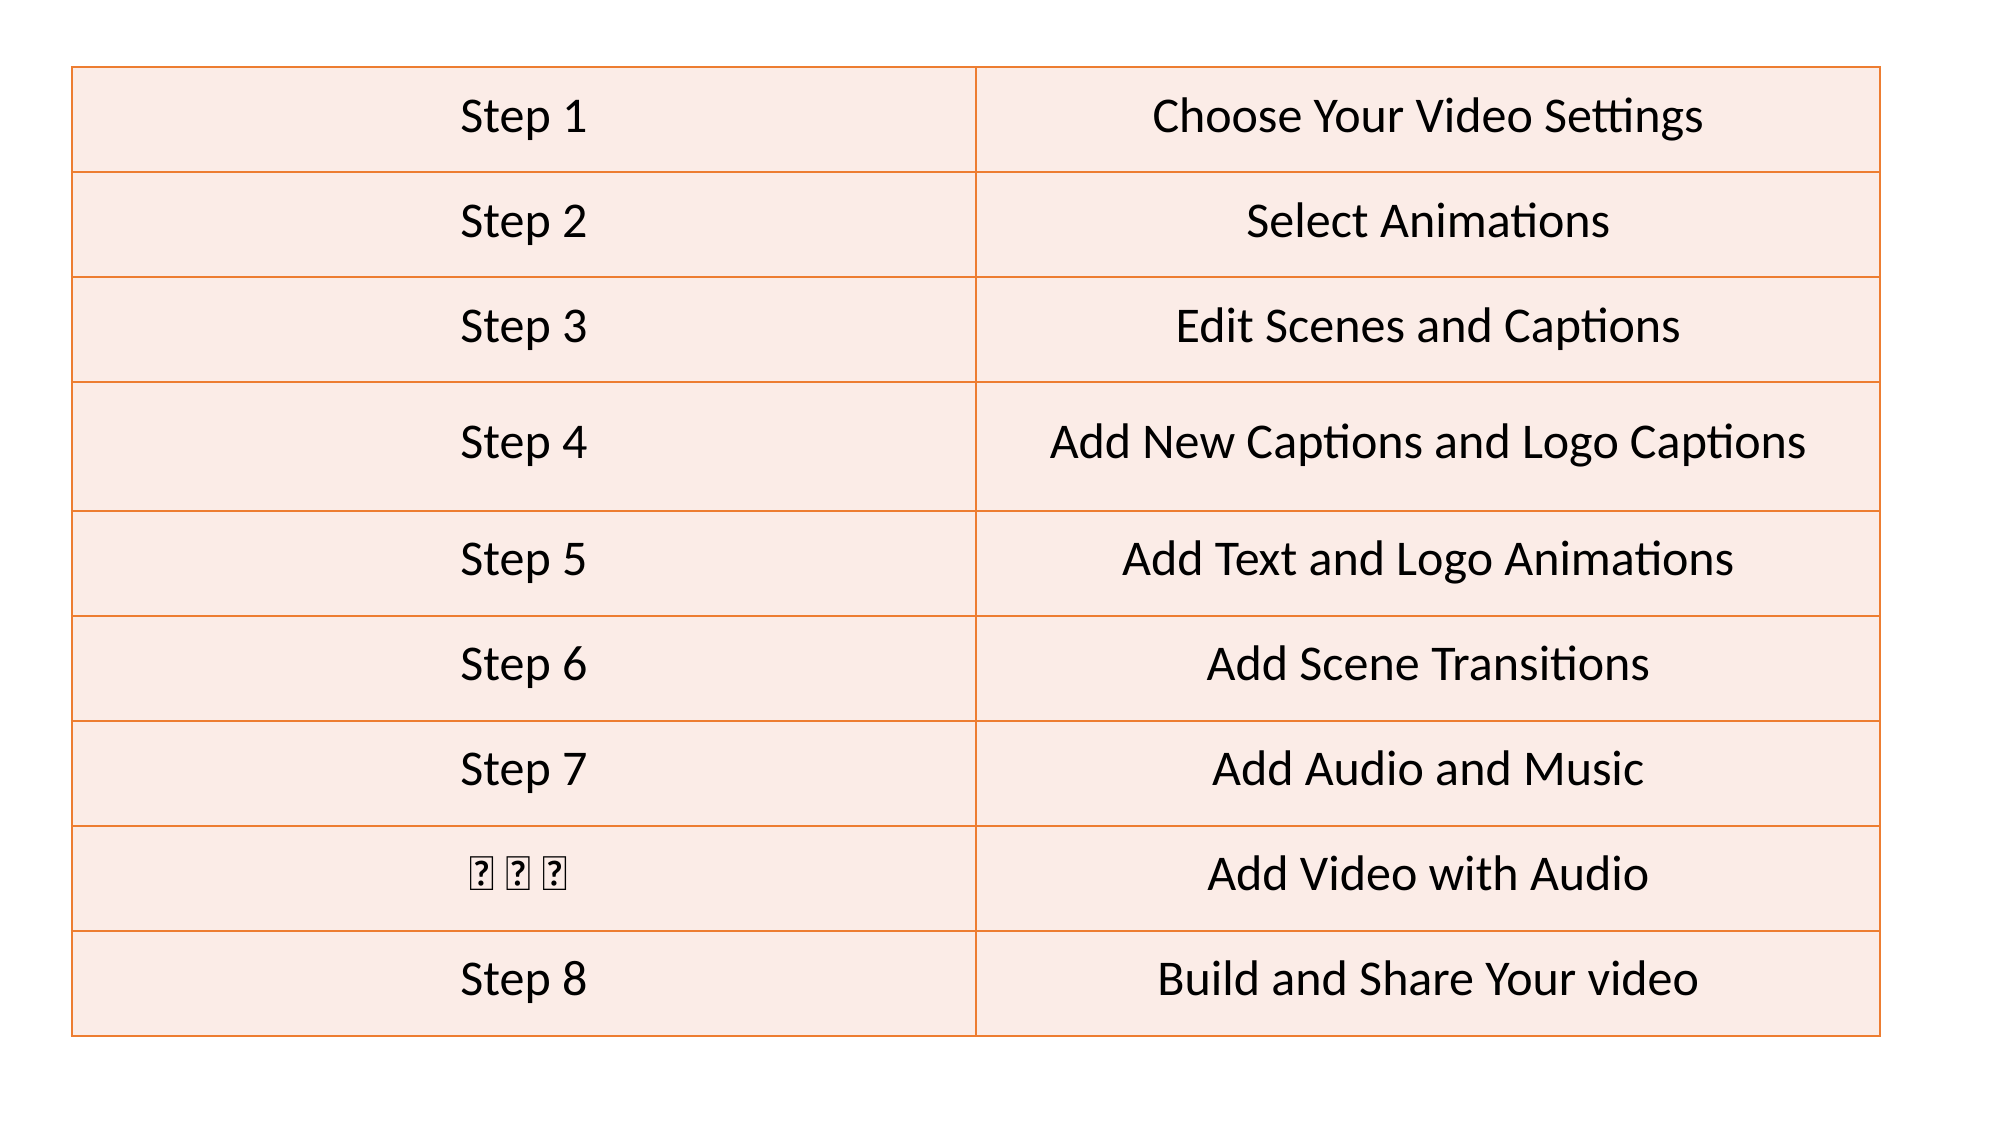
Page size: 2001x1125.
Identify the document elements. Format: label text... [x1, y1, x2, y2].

table_cell Step 6 [73, 617, 975, 720]
table_cell Step 8 [73, 932, 975, 1035]
table_cell Step 3 [73, 278, 975, 381]
table_cell 🌟 🌟 🌟 [73, 827, 975, 930]
table_cell Step 2 [73, 173, 975, 276]
table_cell Edit Scenes and Captions [977, 278, 1879, 381]
table_cell Step 4 [73, 383, 975, 510]
table_cell Add Video with Audio [977, 827, 1879, 930]
table_cell Add New Captions and Logo Captions [977, 383, 1879, 510]
table_cell Add Text and Logo Animations [977, 512, 1879, 615]
table_cell Add Audio and Music [977, 722, 1879, 825]
table_header Step 1 [73, 68, 975, 171]
table_cell Add Scene Transitions [977, 617, 1879, 720]
table_header Choose Your Video Settings [977, 68, 1879, 171]
table_cell Select Animations [977, 173, 1879, 276]
table_cell Build and Share Your video [977, 932, 1879, 1035]
table_cell Step 5 [73, 512, 975, 615]
table_cell Step 7 [73, 722, 975, 825]
